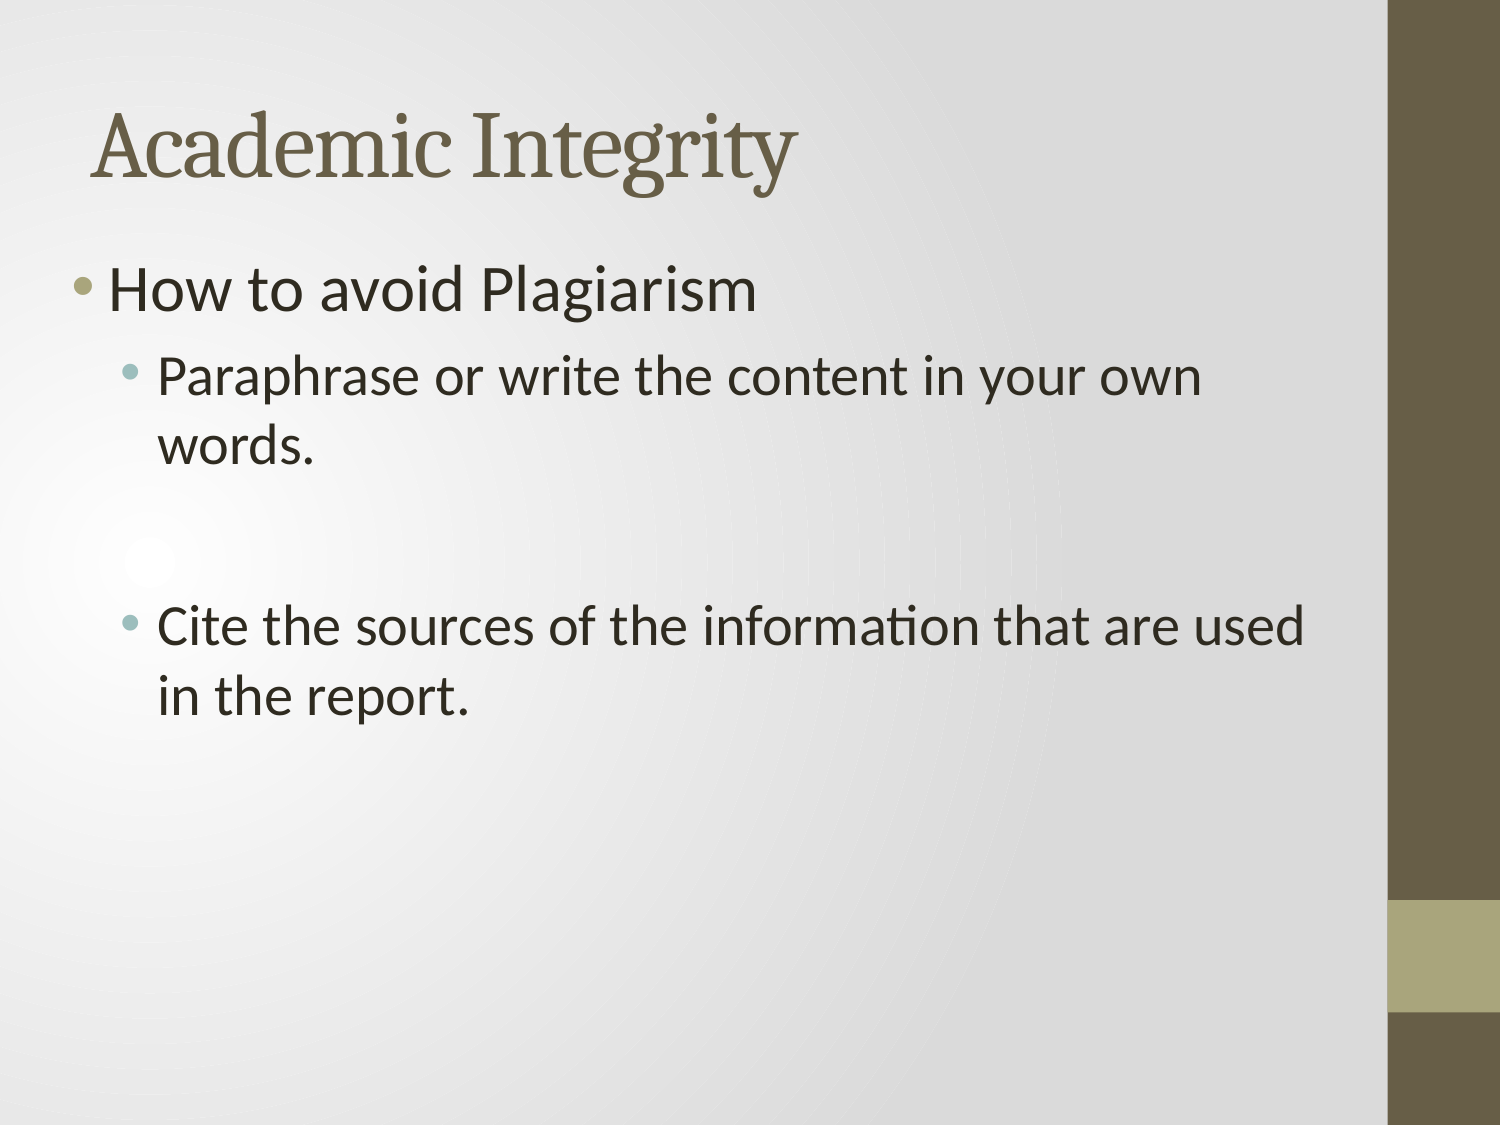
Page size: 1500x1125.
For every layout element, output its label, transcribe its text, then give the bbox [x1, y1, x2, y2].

title Academic Integrity [75, 45, 1325, 233]
list How to avoid Plagiarism Paraphrase or write the content in your own words. Cite the sources of the information that are used in the report. [37, 237, 1375, 1125]
